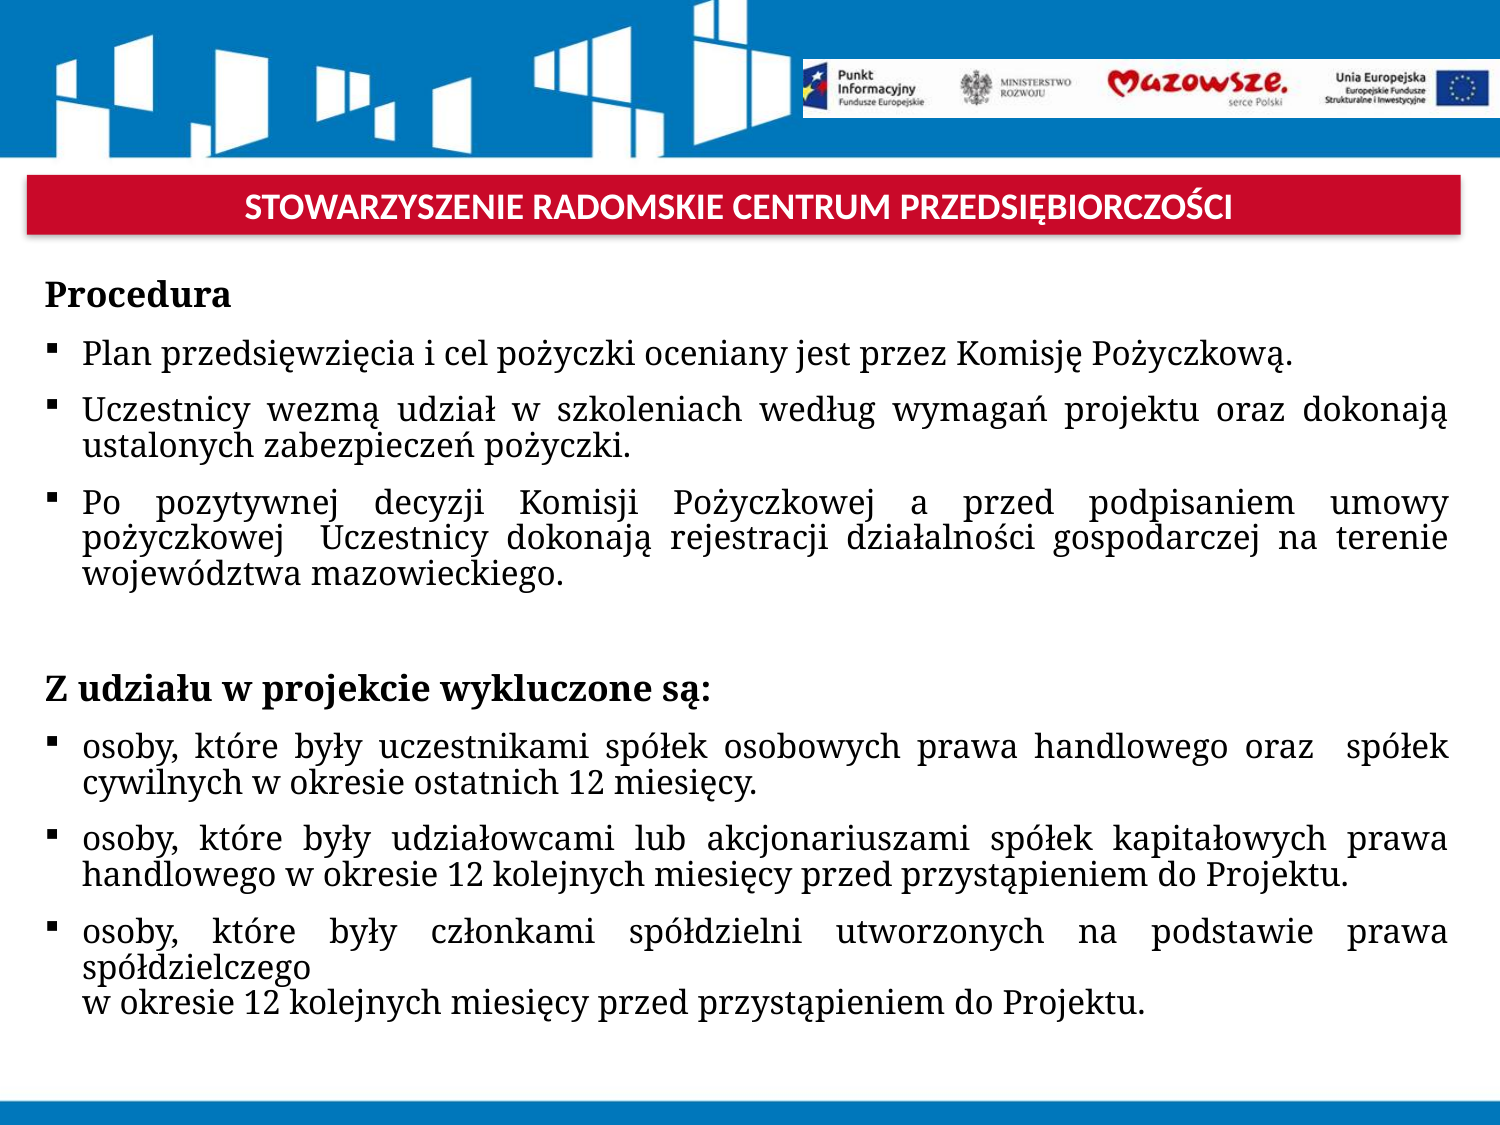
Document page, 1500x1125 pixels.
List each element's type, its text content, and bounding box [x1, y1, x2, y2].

text_box STOWARZYSZENIE RADOMSKIE CENTRUM PRZEDSIĘBIORCZOŚCI [26, 174, 1461, 235]
list Procedura Plan przedsięwzięcia i cel pożyczki oceniany jest przez Komisję Pożyczkową. Uczestnicy wezmą udział w szkoleniach według wymagań projektu oraz dokonają ustalonych zabezpieczeń pożyczki. Po pozytywnej decyzji Komisji Pożyczkowej a przed podpisaniem umowy pożyczkowej Uczestnicy dokonają rejestracji działalności gospodarczej na terenie województwa mazowieckiego. Z udziału w projekcie wykluczone są: osoby, które były uczestnikami spółek osobowych prawa handlowego oraz spółek cywilnych w okresie ostatnich 12 miesięcy. osoby, które były udziałowcami lub akcjonariuszami spółek kapitałowych prawa handlowego w okresie 12 kolejnych miesięcy przed przystąpieniem do Projektu. osoby, które były członkami spółdzielni utworzonych na podstawie prawa spółdzielczego w okresie 12 kolejnych miesięcy przed przystąpieniem do Projektu. [29, 269, 1467, 1073]
picture [0, 1104, 1500, 1125]
picture [0, 0, 1500, 1101]
